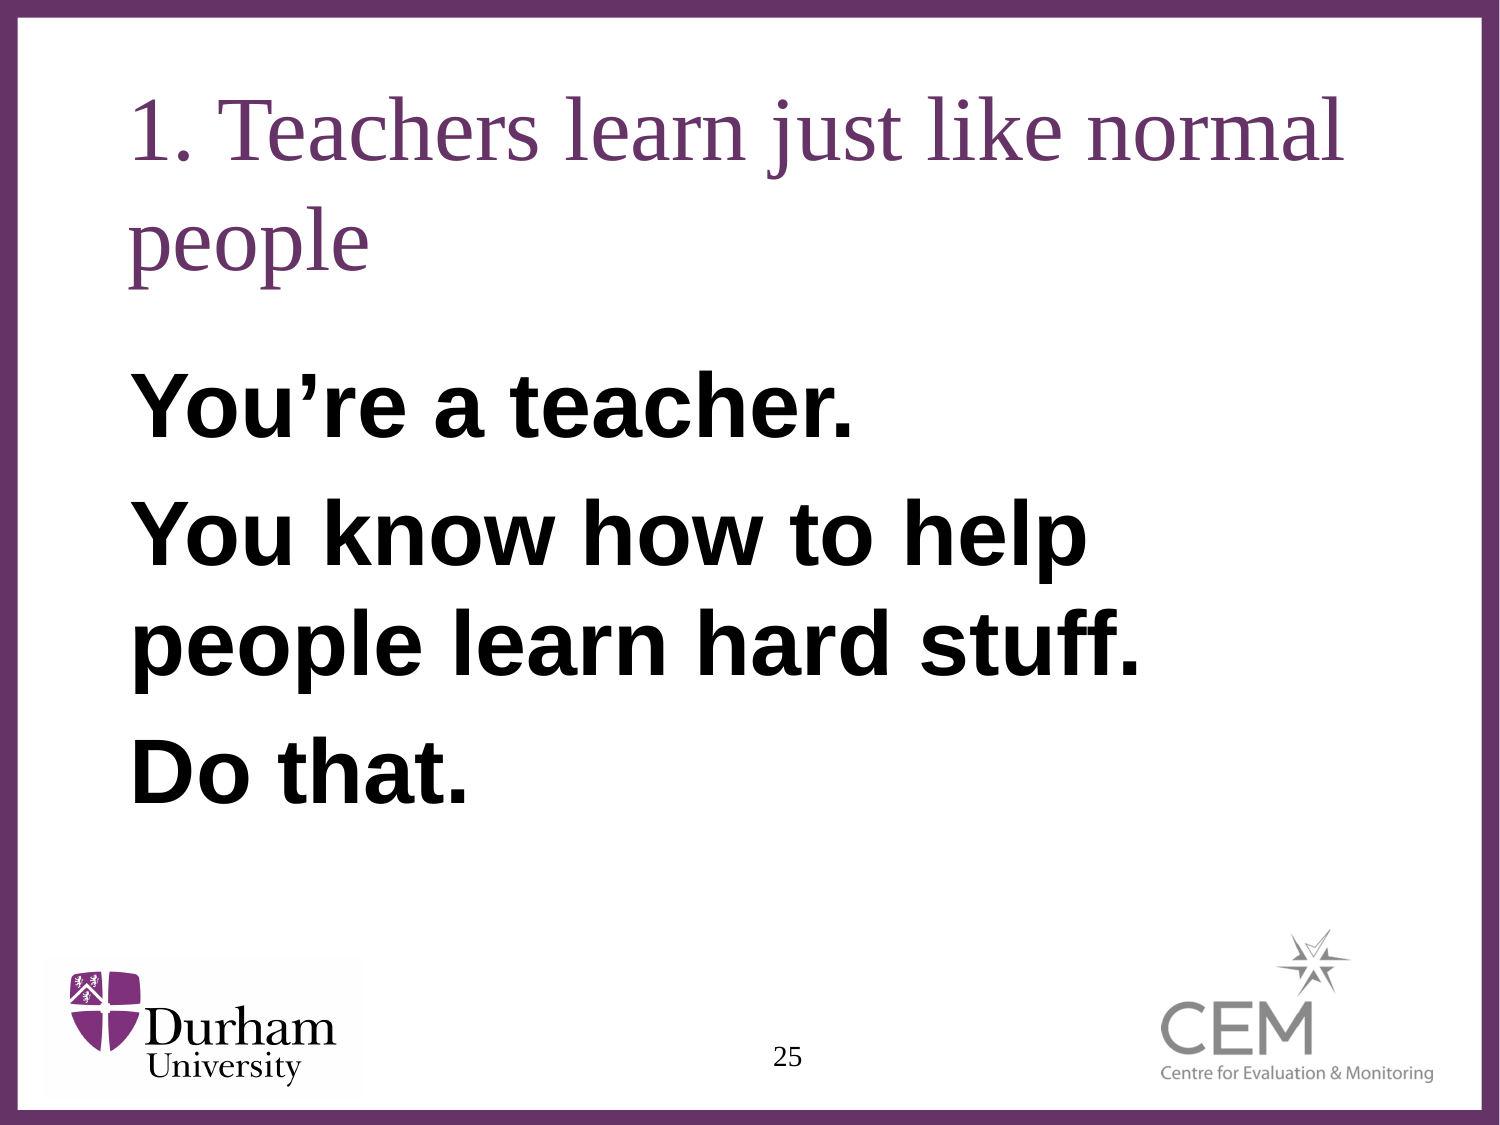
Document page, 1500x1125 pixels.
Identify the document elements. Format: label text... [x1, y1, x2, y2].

list You’re a teacher. You know how to help people learn hard stuff. Do that. [115, 338, 1391, 906]
title 1. Teachers learn just like normal people [112, 66, 1388, 291]
picture [1161, 929, 1433, 1083]
slide_number 25 [631, 1029, 944, 1100]
picture [43, 958, 363, 1100]
